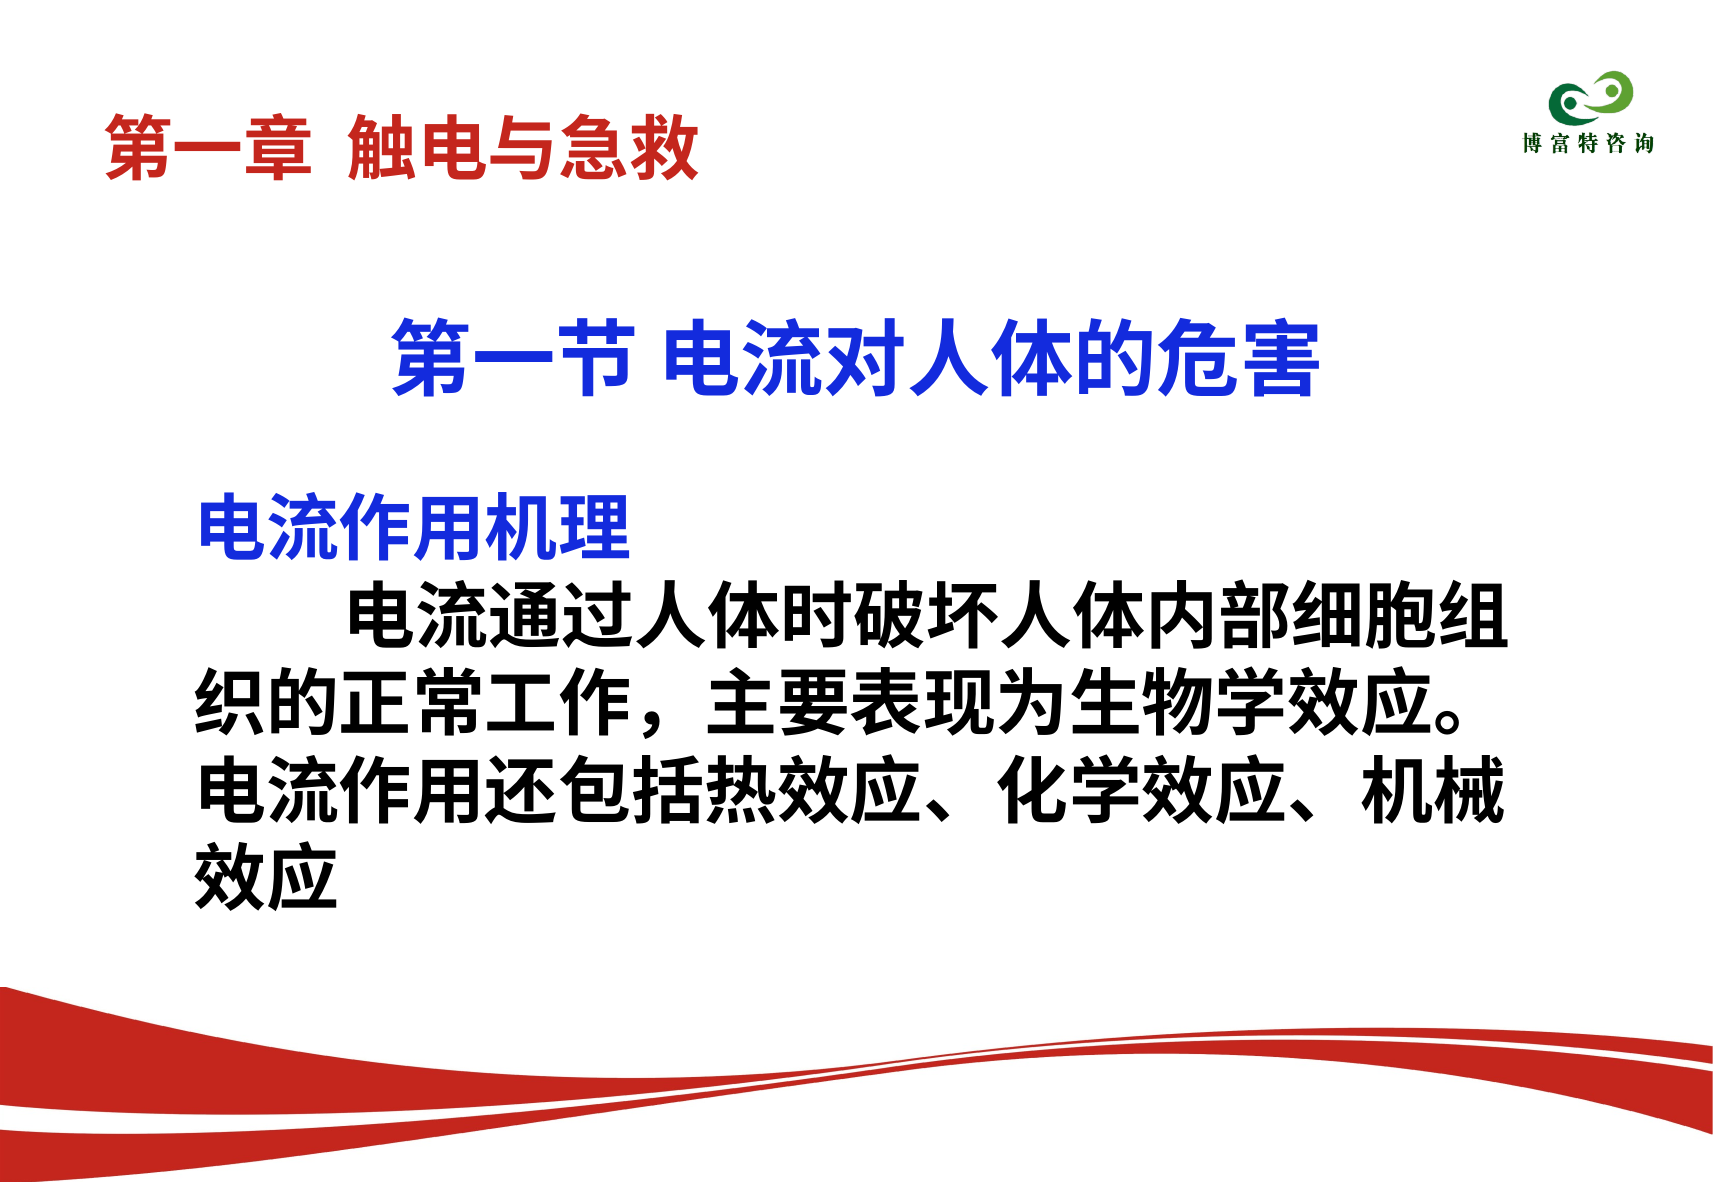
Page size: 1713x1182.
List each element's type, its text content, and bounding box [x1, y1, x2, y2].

picture [0, 987, 1713, 1182]
picture [1628, 70, 1675, 156]
text_box 第一节 电流对人体的危害 [0, 297, 1713, 415]
title 第一章 触电与急救 [85, 47, 1628, 245]
text_box 电流作用机理 电流通过人体时破坏人体内部细胞组织的正常工作，主要表现为生物学效应。 电流作用还包括热效应、化学效应、机械效应 [176, 473, 1590, 928]
